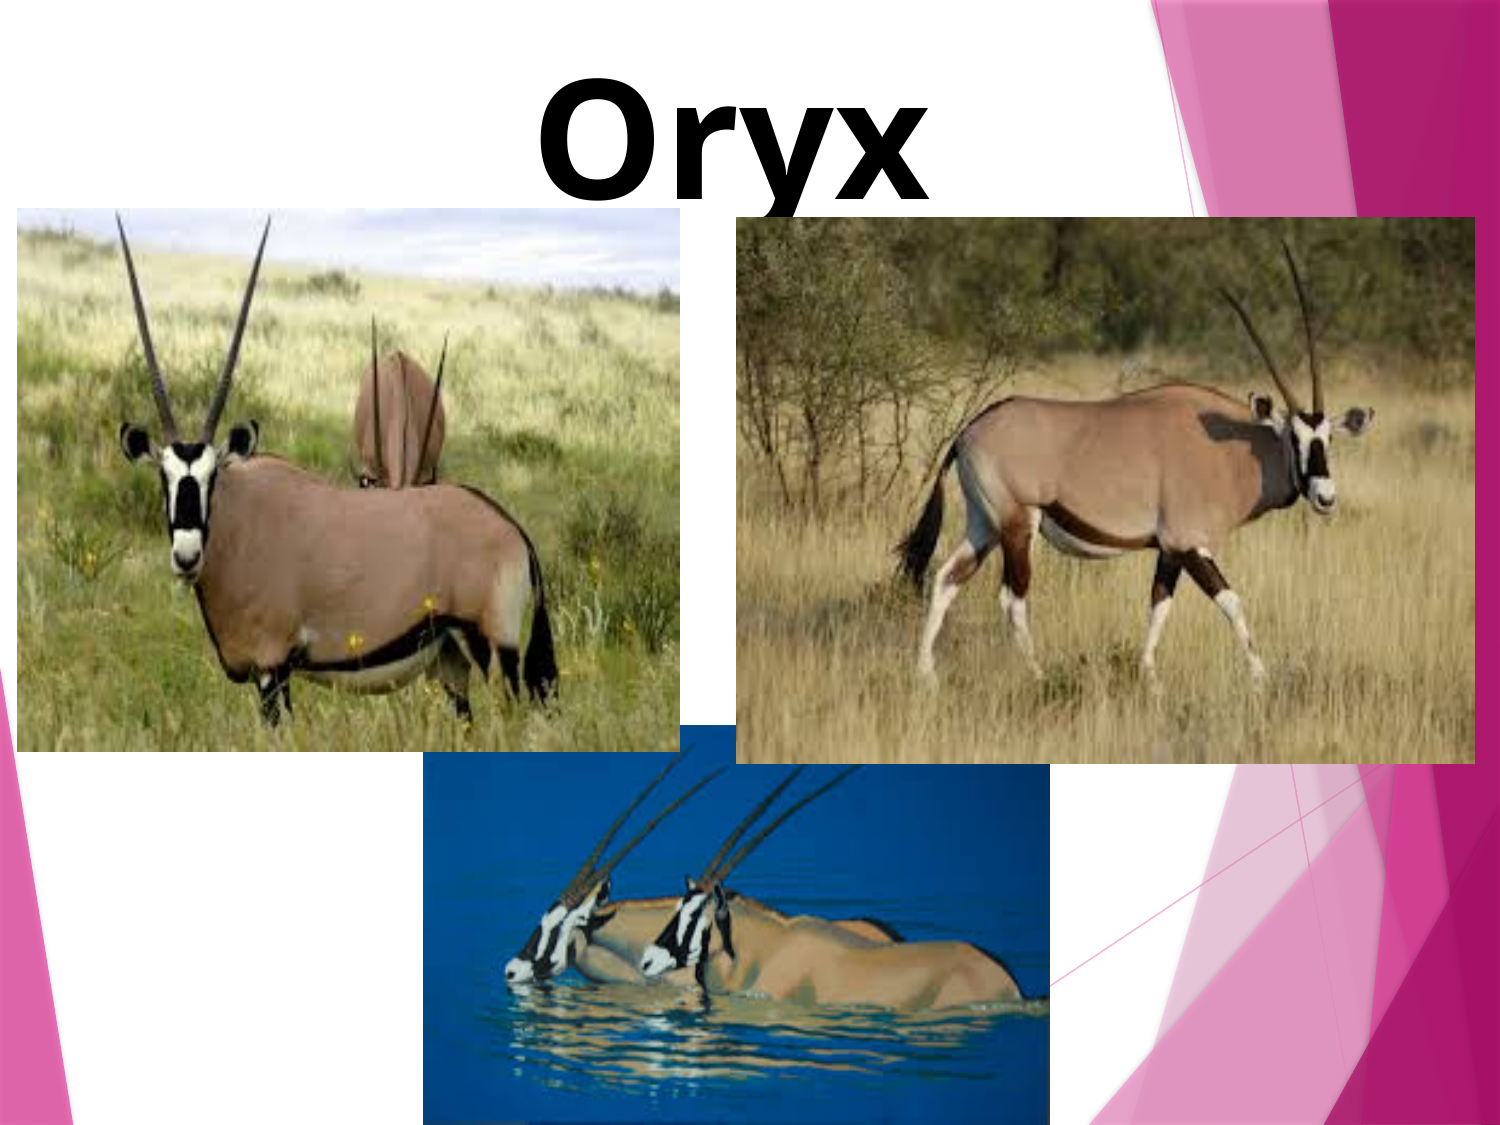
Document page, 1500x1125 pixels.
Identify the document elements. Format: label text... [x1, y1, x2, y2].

picture [422, 216, 1476, 1125]
title Oryx [75, 25, 1388, 250]
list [17, 207, 680, 752]
